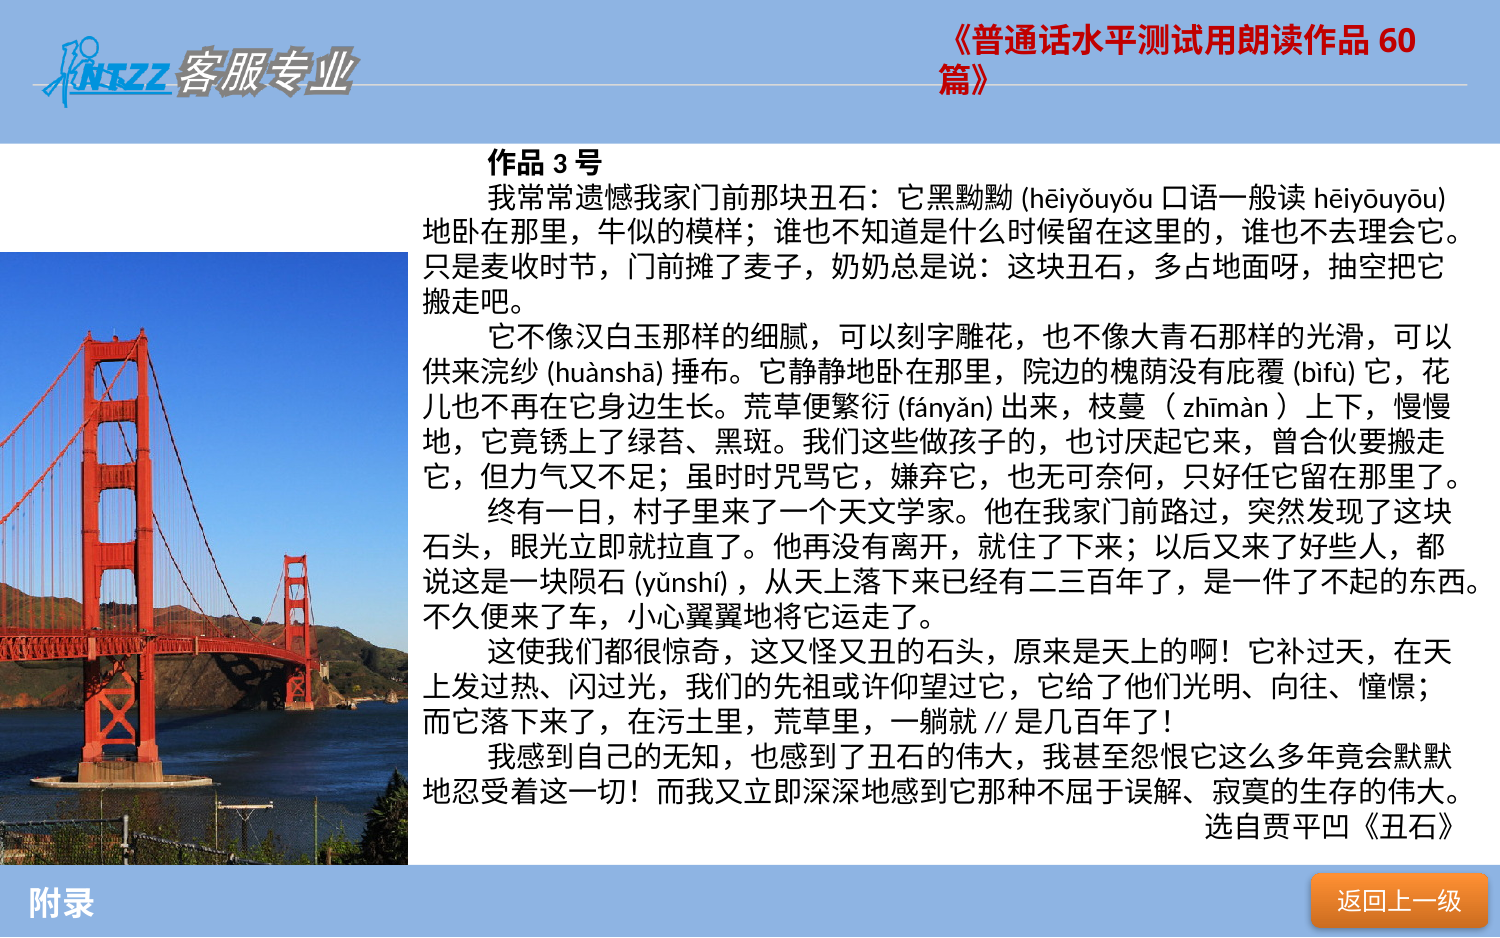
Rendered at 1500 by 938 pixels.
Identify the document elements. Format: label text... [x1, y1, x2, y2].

picture [63, 44, 75, 72]
text_box 《普通话水平测试用朗读作品60篇》 [927, 13, 1483, 105]
picture [0, 252, 408, 866]
text_box [0, 864, 1500, 937]
text_box 附录 [17, 876, 467, 928]
text_box 返回上一级 [1311, 873, 1489, 929]
text_box 作品3号 我常常遗憾我家门前那块丑石：它黑黝黝(hēiyǒuyǒu口语一般读hēiyōuyōu)地卧在那里，牛似的模样；谁也不知道是什么时候留在这里的，谁也不去理会它。只是麦收时节，门前摊了麦子，奶奶总是说：这块丑石，多占地面呀，抽空把它搬走吧。 它不像汉白玉那样的细腻，可以刻字雕花，也不像大青石那样的光滑，可以供来浣纱(huànshā)捶布。它静静地卧在那里，院边的槐荫没有庇覆(bìfù)它，花儿也不再在它身边生长。荒草便繁衍(fányǎn)出来，枝蔓（zhīmàn）上下，慢慢地，它竟锈上了绿苔、黑斑。我们这些做孩子的，也讨厌起它来，曾合伙要搬走它，但力气又不足；虽时时咒骂它，嫌弃它，也无可奈何，只好任它留在那里了。 终有一日，村子里来了一个天文学家。他在我家门前路过，突然发现了这块石头，眼光立即就拉直了。他再没有离开，就住了下来；以后又来了好些人，都说这是一块陨石(yǔnshí)，从天上落下来已经有二三百年了，是一件了不起的东西。不久便来了车，小心翼翼地将它运走了。 这使我们都很惊奇，这又怪又丑的石头，原来是天上的啊！它补过天，在天上发过热、闪过光，我们的先祖或许仰望过它，它给了他们光明、向往、憧憬；而它落下来了，在污土里，荒草里，一躺就//是几百年了！ 我感到自己的无知，也感到了丑石的伟大，我甚至怨恨它这么多年竟会默默地忍受着这一切！而我又立即深深地感到它那种不屈于误解、寂寞的生存的伟大。 选自贾平凹《丑石》 [407, 136, 1483, 851]
text_box [0, 0, 1500, 144]
picture [74, 48, 85, 66]
picture [67, 36, 362, 108]
picture [82, 40, 96, 55]
picture [85, 85, 92, 91]
picture [101, 73, 111, 85]
picture [40, 36, 85, 108]
picture [74, 64, 84, 86]
